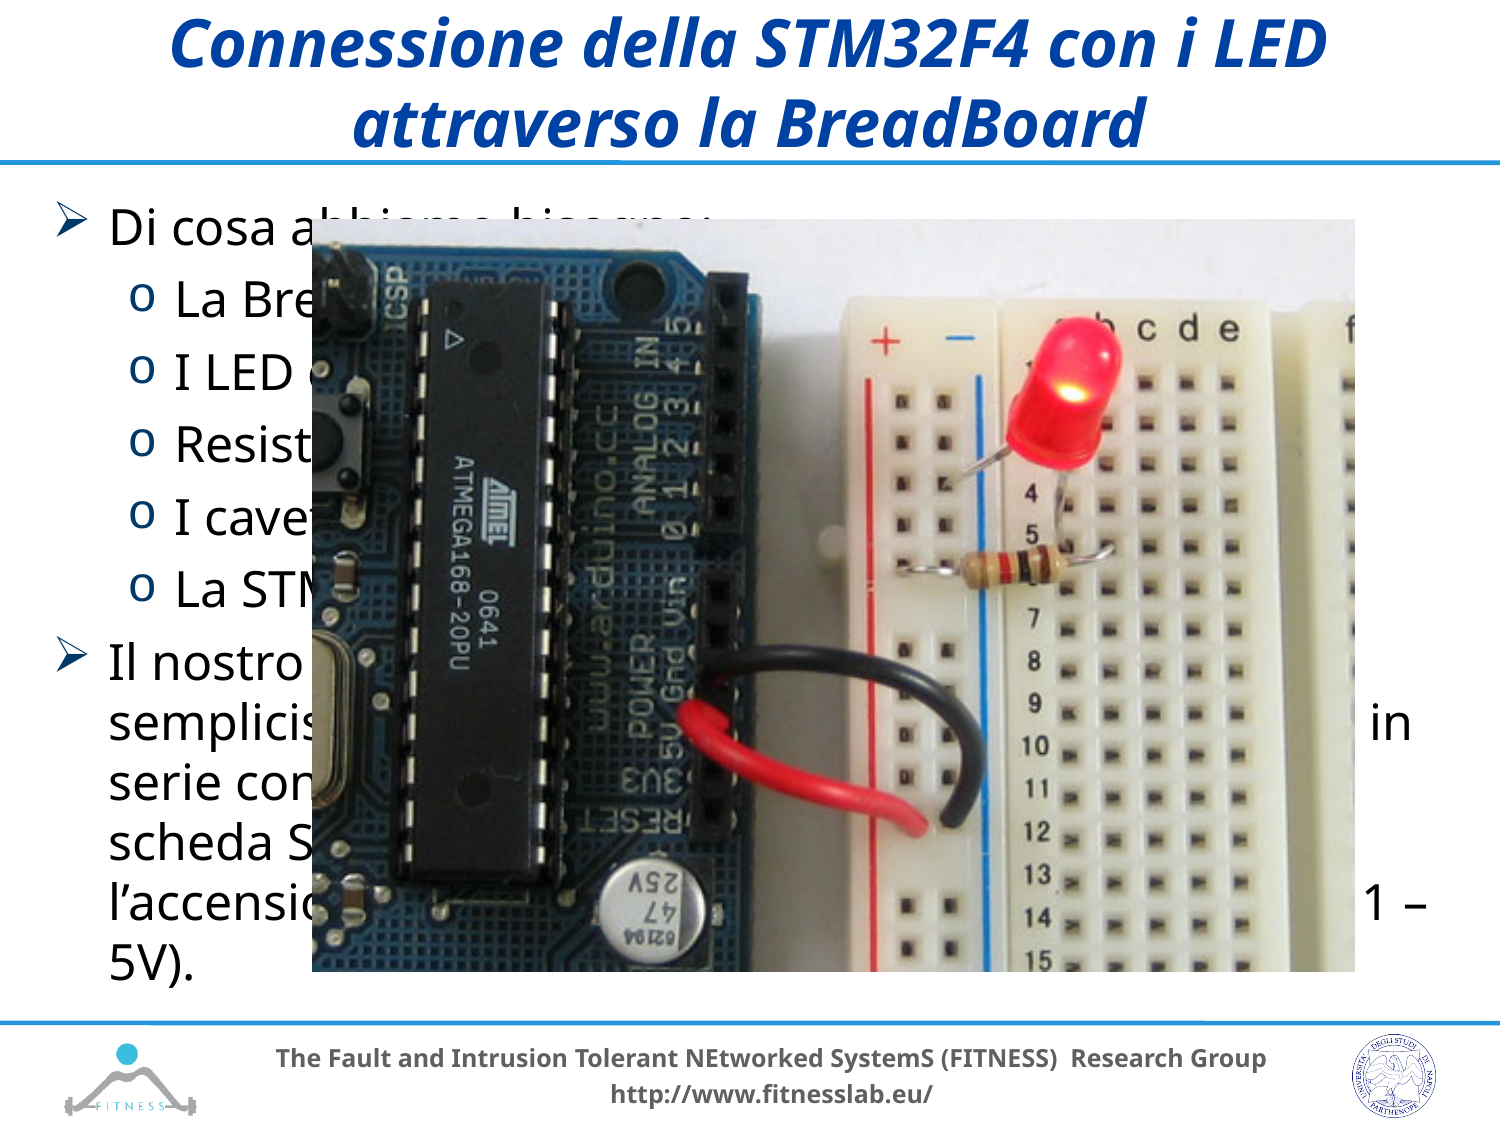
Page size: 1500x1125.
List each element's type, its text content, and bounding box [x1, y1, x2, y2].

picture [1352, 1034, 1436, 1118]
list Di cosa abbiamo bisogno: La BreadBoard I LED esterni Resistenze da 1kΩ I cavetti di connessione La STM32F4 Il nostro obiettivo adesso sarà costruire un circuito semplicissimo composto da un Led ed una resistenza in serie connessi al GND pin ed al porto GPIO PD7 della scheda STM32F4 di modo da poterne controllare l’accensione facendone variare l’uscita logica (0 – 0V / 1 – 5V). [37, 187, 1449, 999]
title Connessione della STM32F4 con i LED attraverso la BreadBoard [0, 0, 1499, 162]
picture [53, 1023, 207, 1125]
picture [312, 219, 1355, 973]
